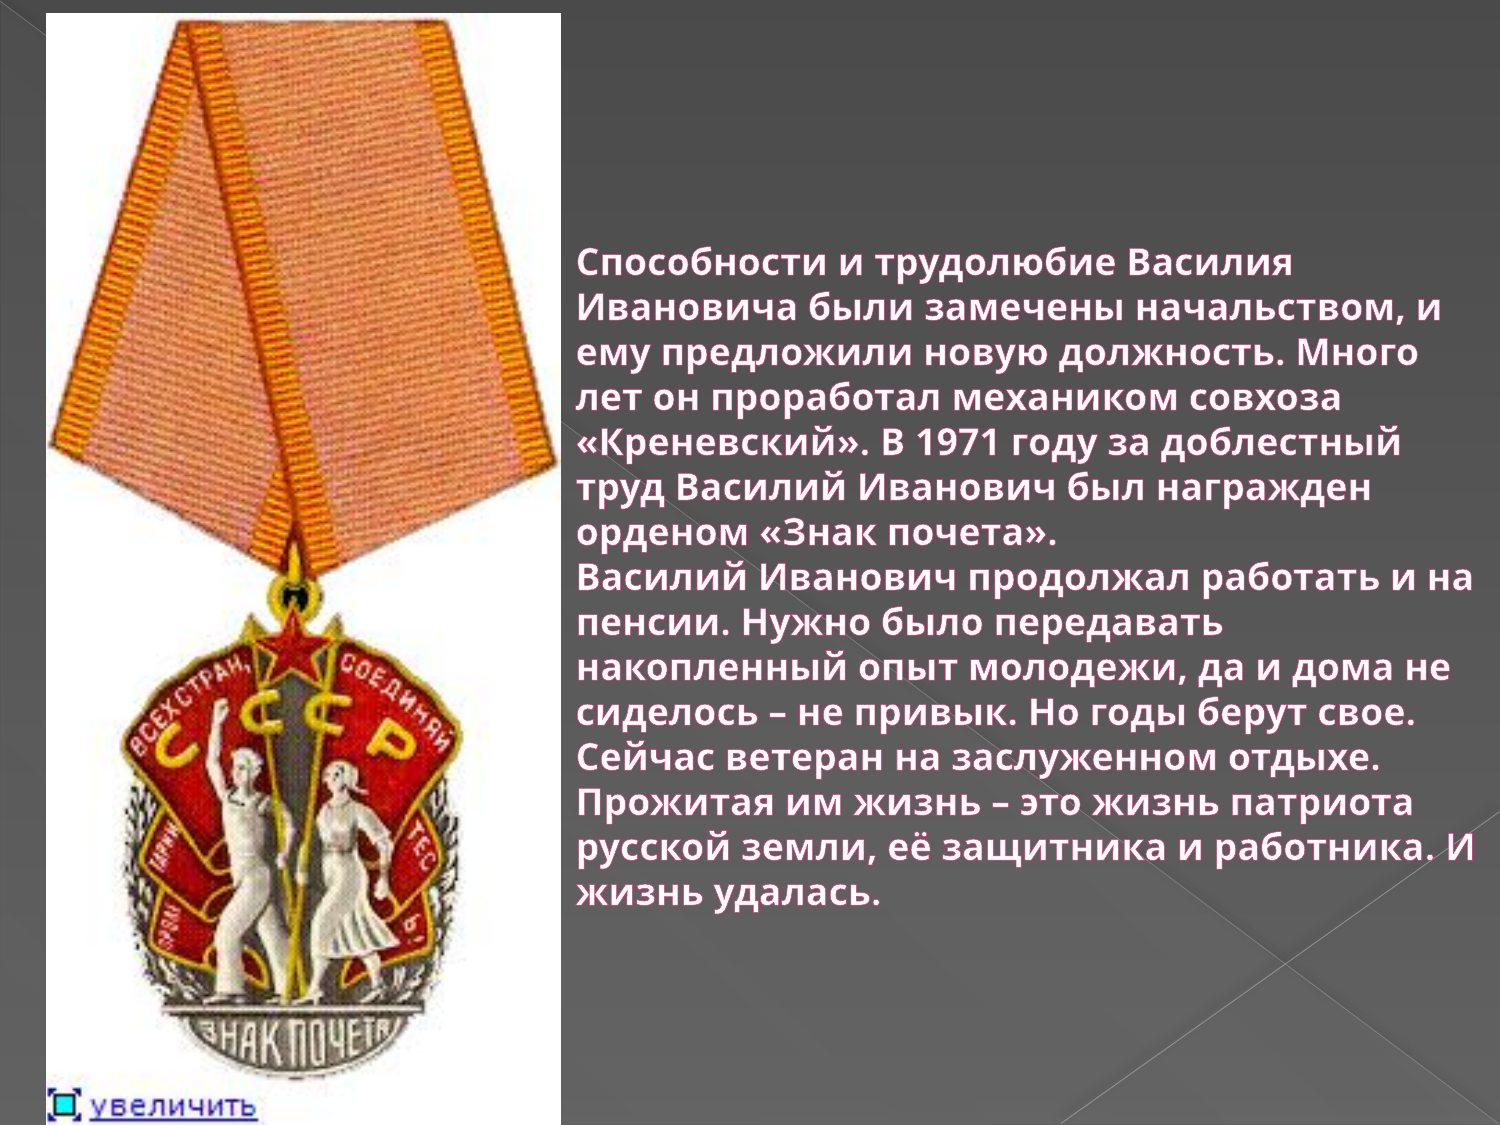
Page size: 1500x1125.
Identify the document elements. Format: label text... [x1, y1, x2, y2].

picture [46, 13, 562, 1125]
text_box Способности и трудолюбие Василия Ивановича были замечены начальством, и ему предложили новую должность. Много лет он проработал механиком совхоза «Креневский». В 1971 году за доблестный труд Василий Иванович был награжден орденом «Знак почета». Василий Иванович продолжал работать и на пенсии. Нужно было передавать накопленный опыт молодежи, да и дома не сиделось – не привык. Но годы берут свое. Сейчас ветеран на заслуженном отдыхе. Прожитая им жизнь – это жизнь патриота русской земли, её защитника и работника. И жизнь удалась. [566, 230, 1500, 920]
